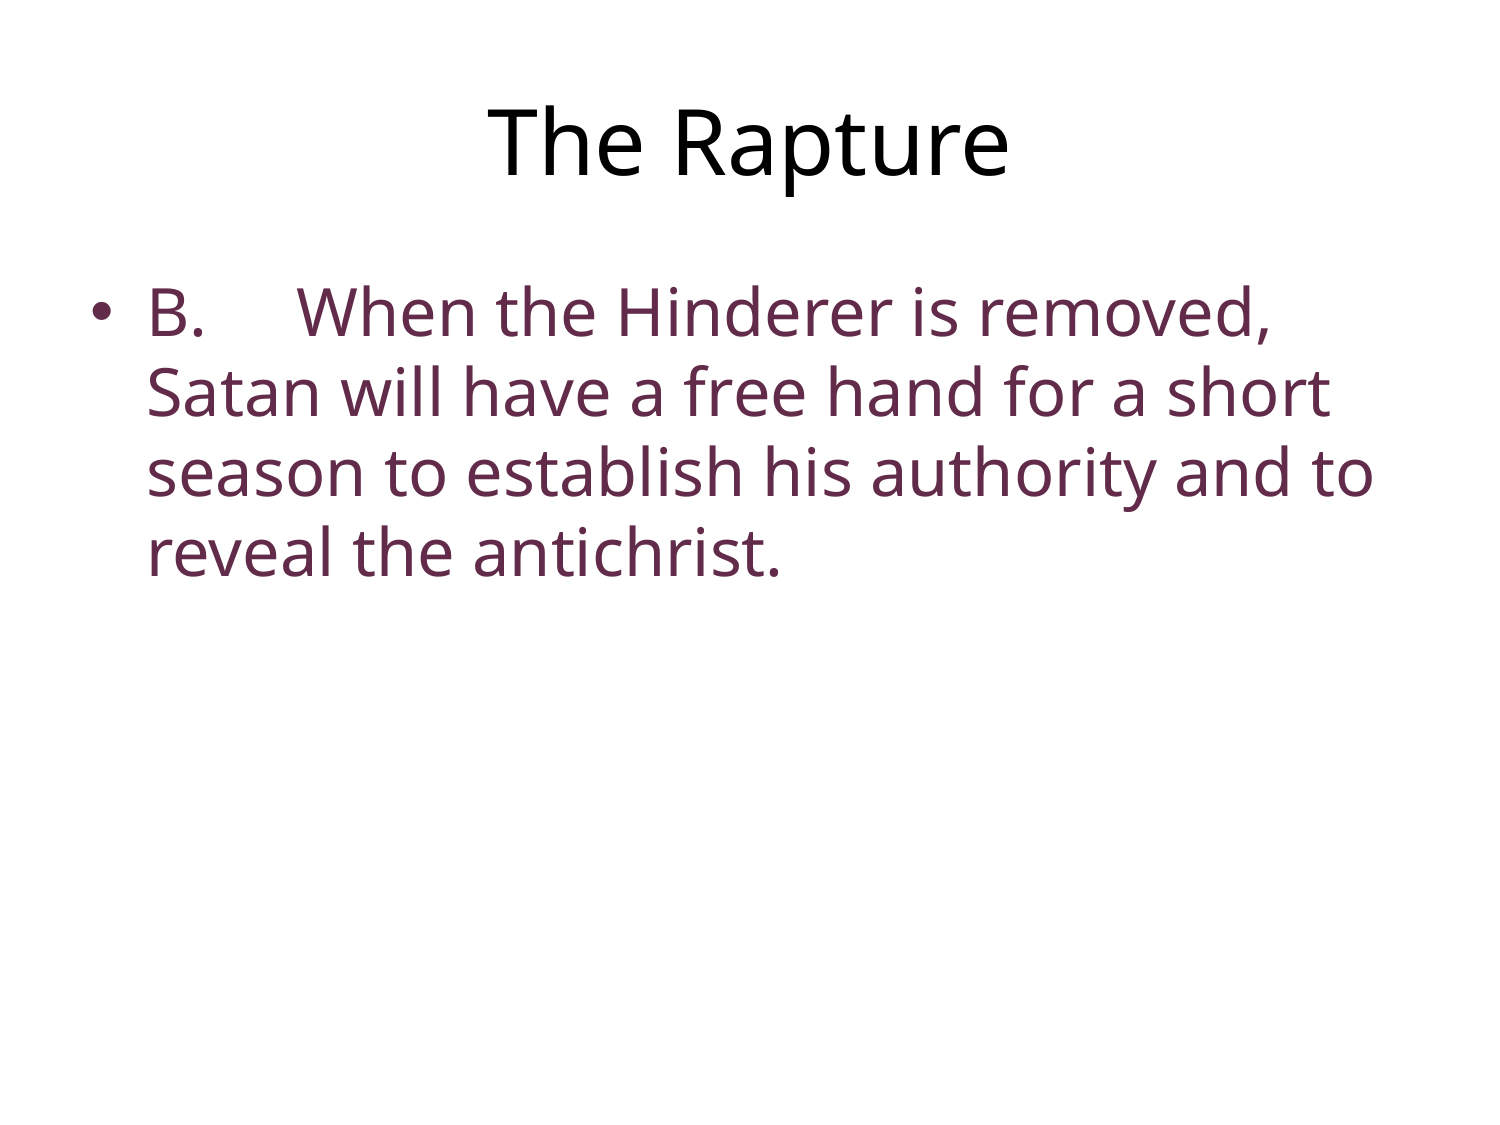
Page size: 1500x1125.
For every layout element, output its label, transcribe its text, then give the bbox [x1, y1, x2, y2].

title The Rapture [75, 45, 1425, 233]
list B. When the Hinderer is removed, Satan will have a free hand for a short season to establish his authority and to reveal the antichrist. [75, 262, 1425, 1005]
